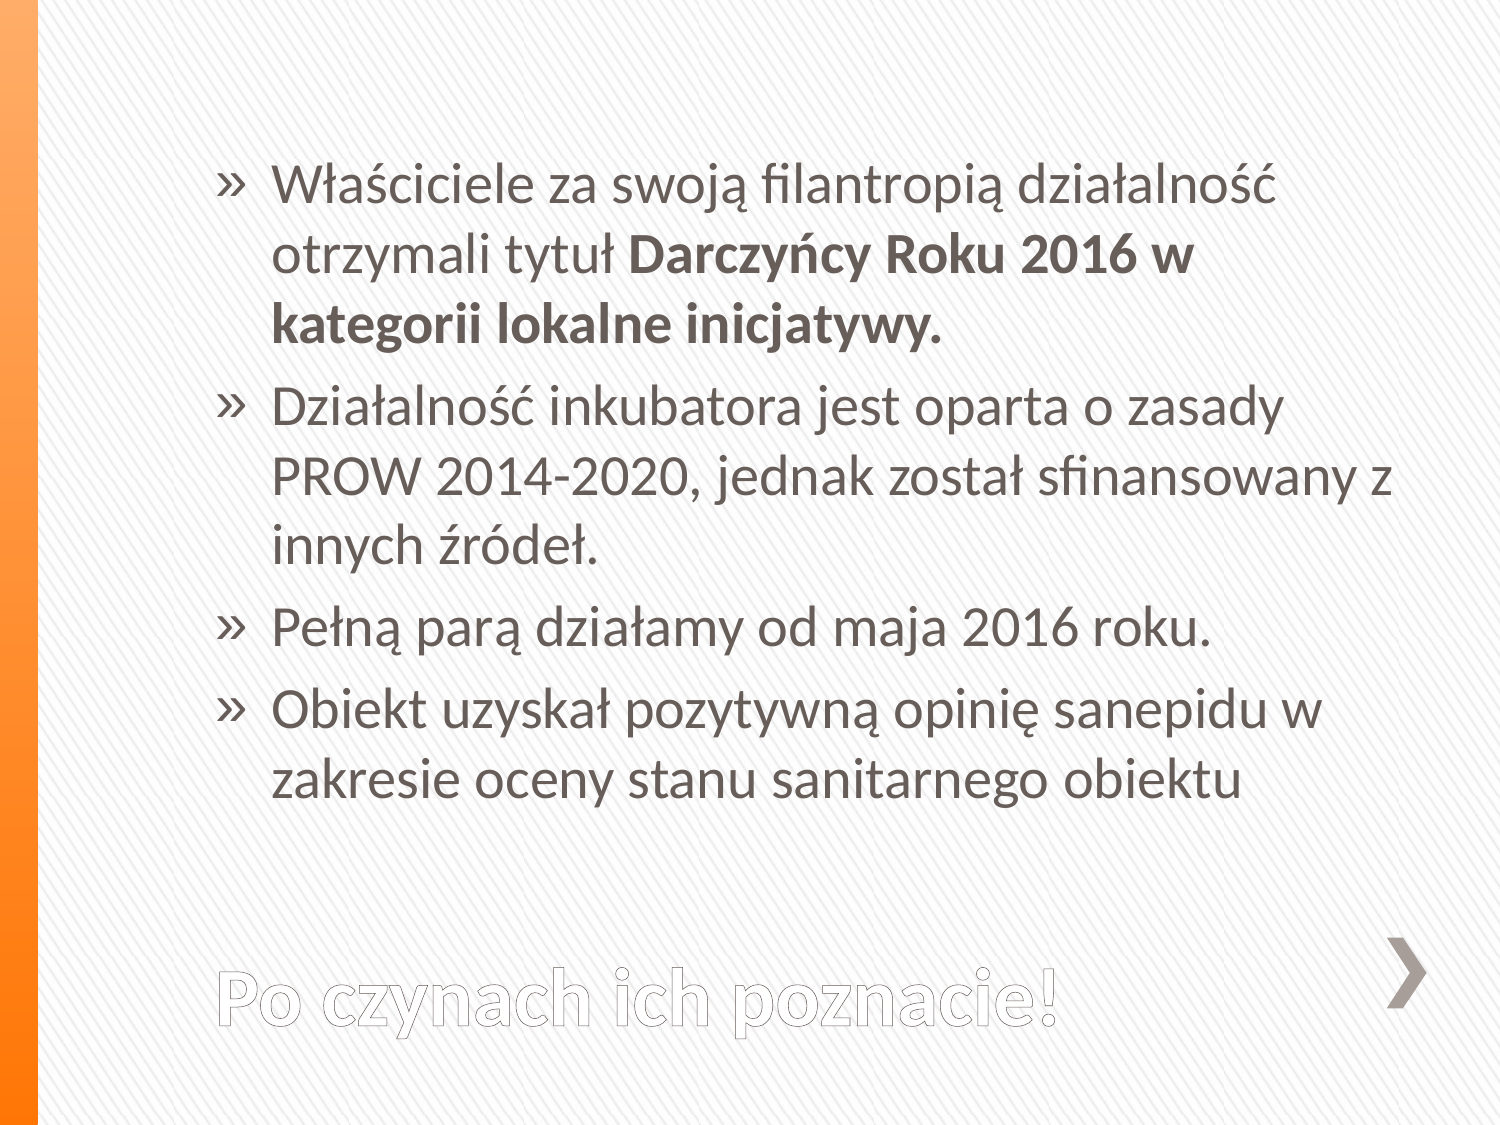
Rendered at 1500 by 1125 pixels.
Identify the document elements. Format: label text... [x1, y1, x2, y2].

title Po czynach ich poznacie! [200, 863, 1388, 1050]
list Właściciele za swoją filantropią działalność otrzymali tytuł Darczyńcy Roku 2016 w kategorii lokalne inicjatywy. Działalność inkubatora jest oparta o zasady PROW 2014-2020, jednak został sfinansowany z innych źródeł. Pełną parą działamy od maja 2016 roku. Obiekt uzyskał pozytywną opinię sanepidu w zakresie oceny stanu sanitarnego obiektu [200, 137, 1425, 863]
